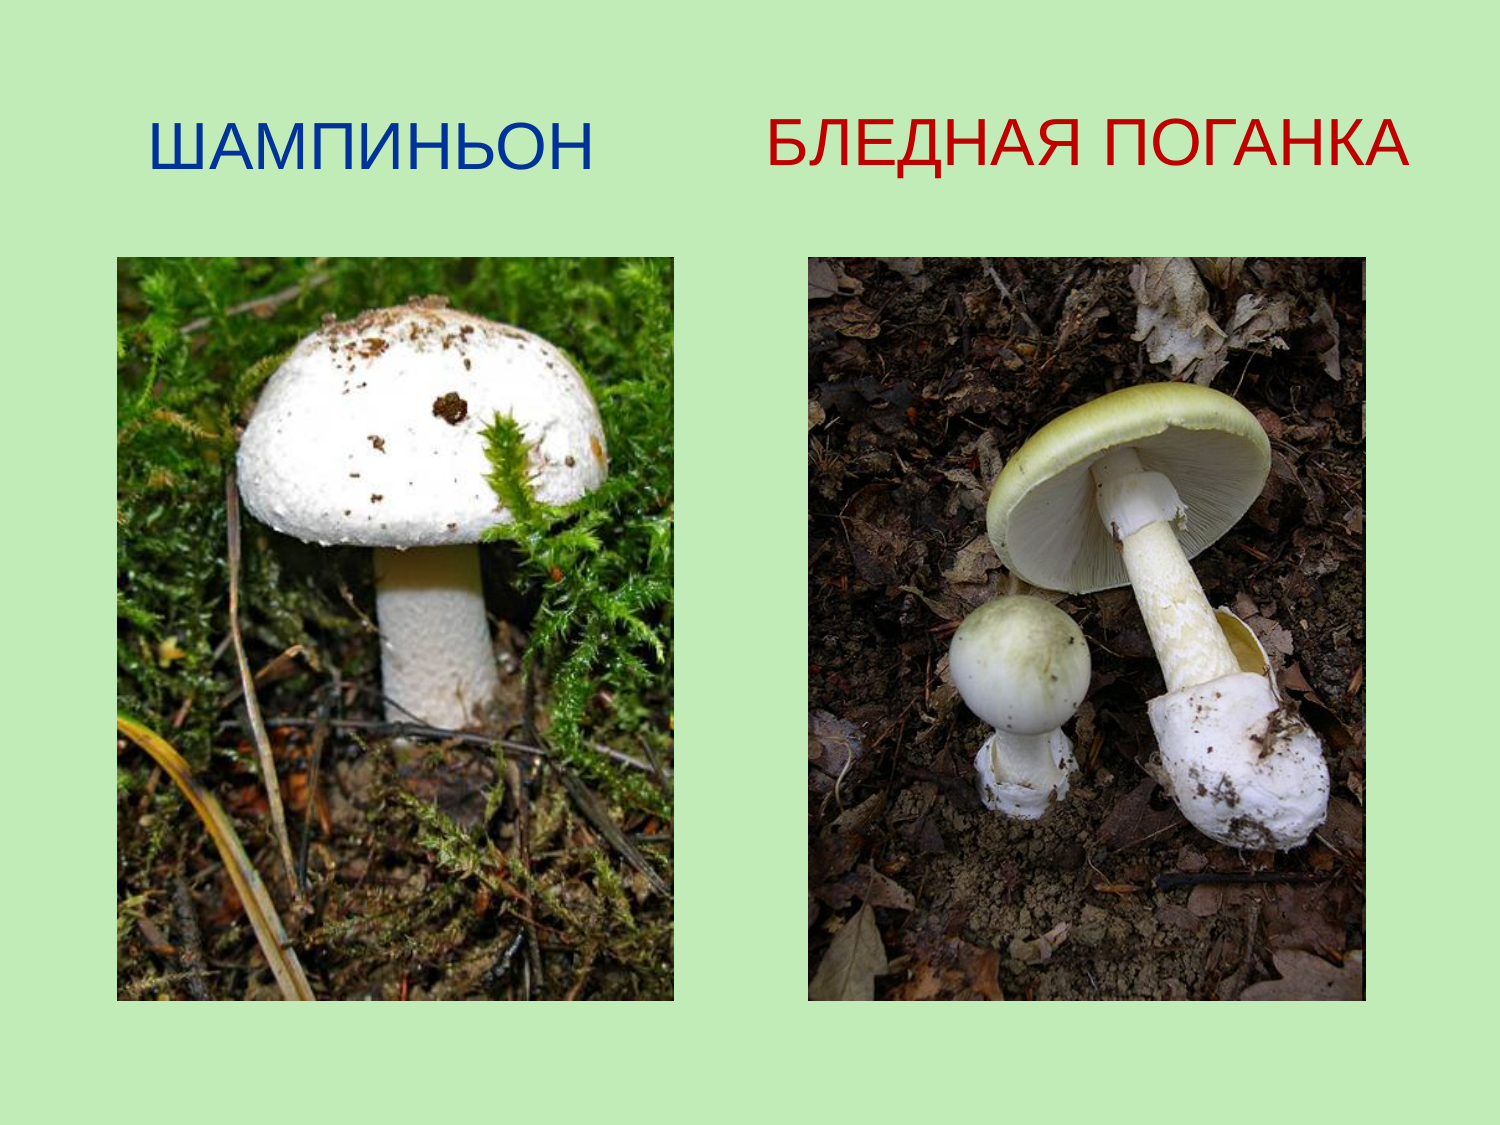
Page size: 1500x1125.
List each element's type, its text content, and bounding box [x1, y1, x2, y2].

picture [808, 257, 1366, 1001]
text_box ШАМПИНЬОН [107, 70, 611, 195]
text_box БЛЕДНАЯ ПОГАНКА [726, 70, 1465, 190]
picture [116, 257, 675, 1001]
